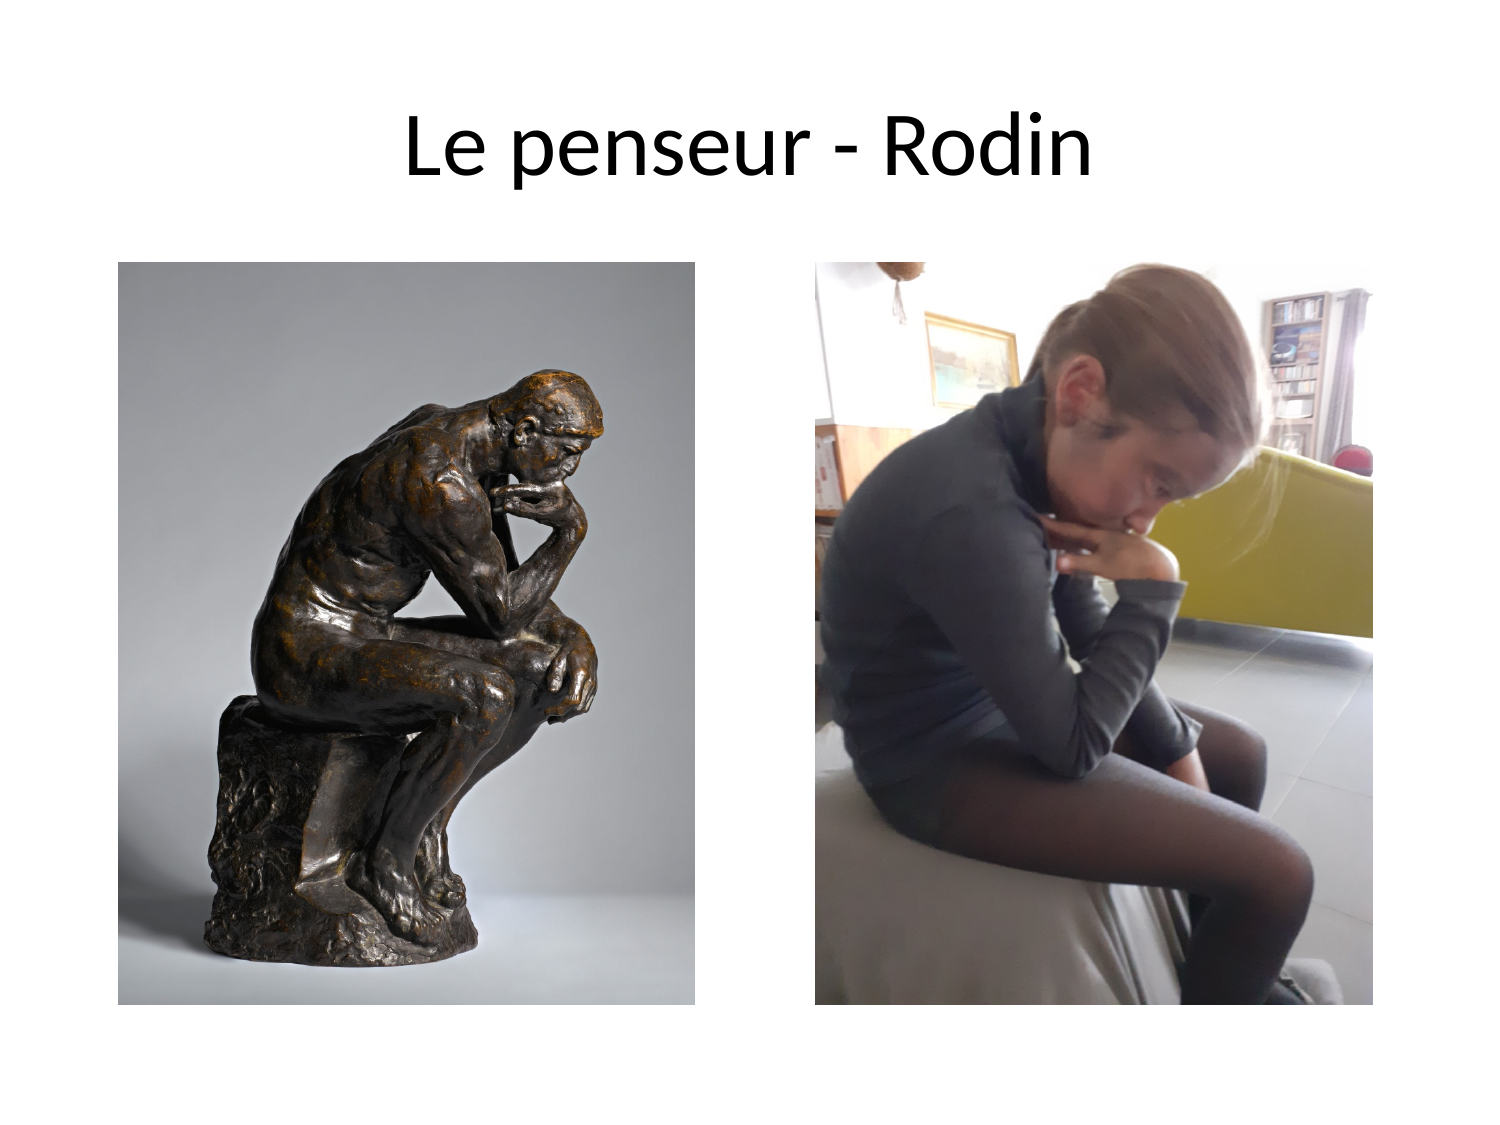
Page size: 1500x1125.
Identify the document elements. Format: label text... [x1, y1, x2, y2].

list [118, 262, 695, 1006]
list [815, 262, 1373, 1006]
title Le penseur - Rodin [75, 45, 1425, 233]
